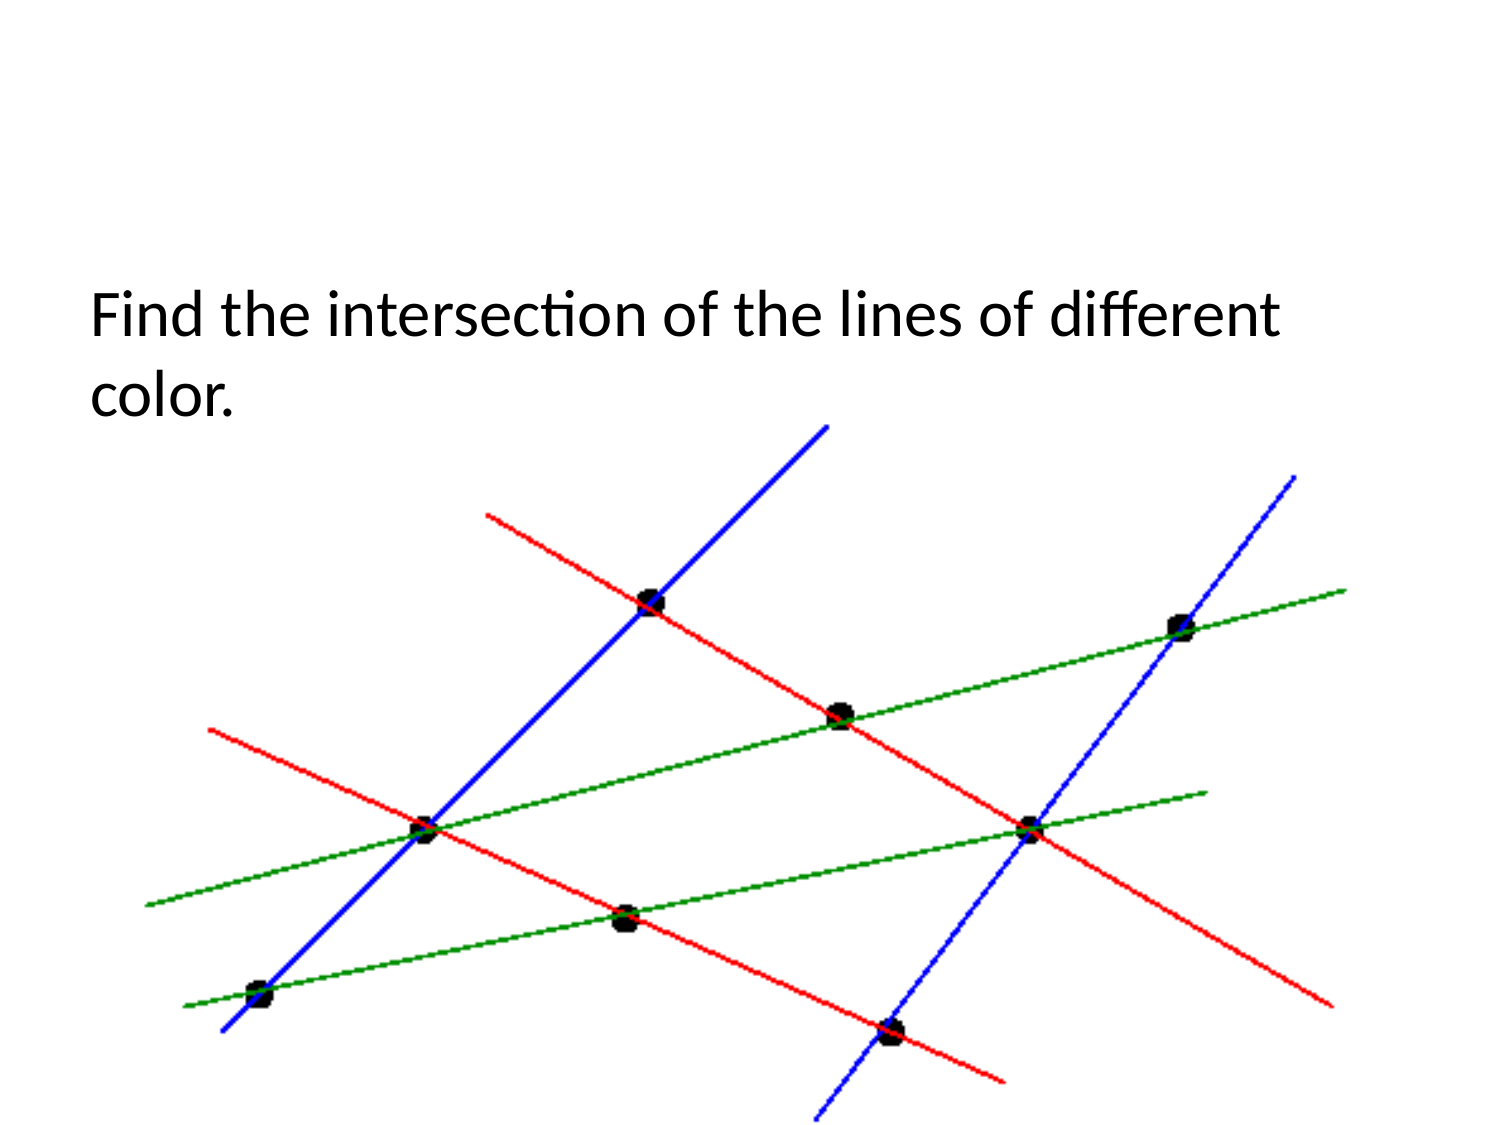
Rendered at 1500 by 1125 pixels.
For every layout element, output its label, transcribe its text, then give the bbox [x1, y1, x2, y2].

list Find the intersection of the lines of different color. [75, 262, 1425, 1005]
picture [142, 422, 1351, 1125]
